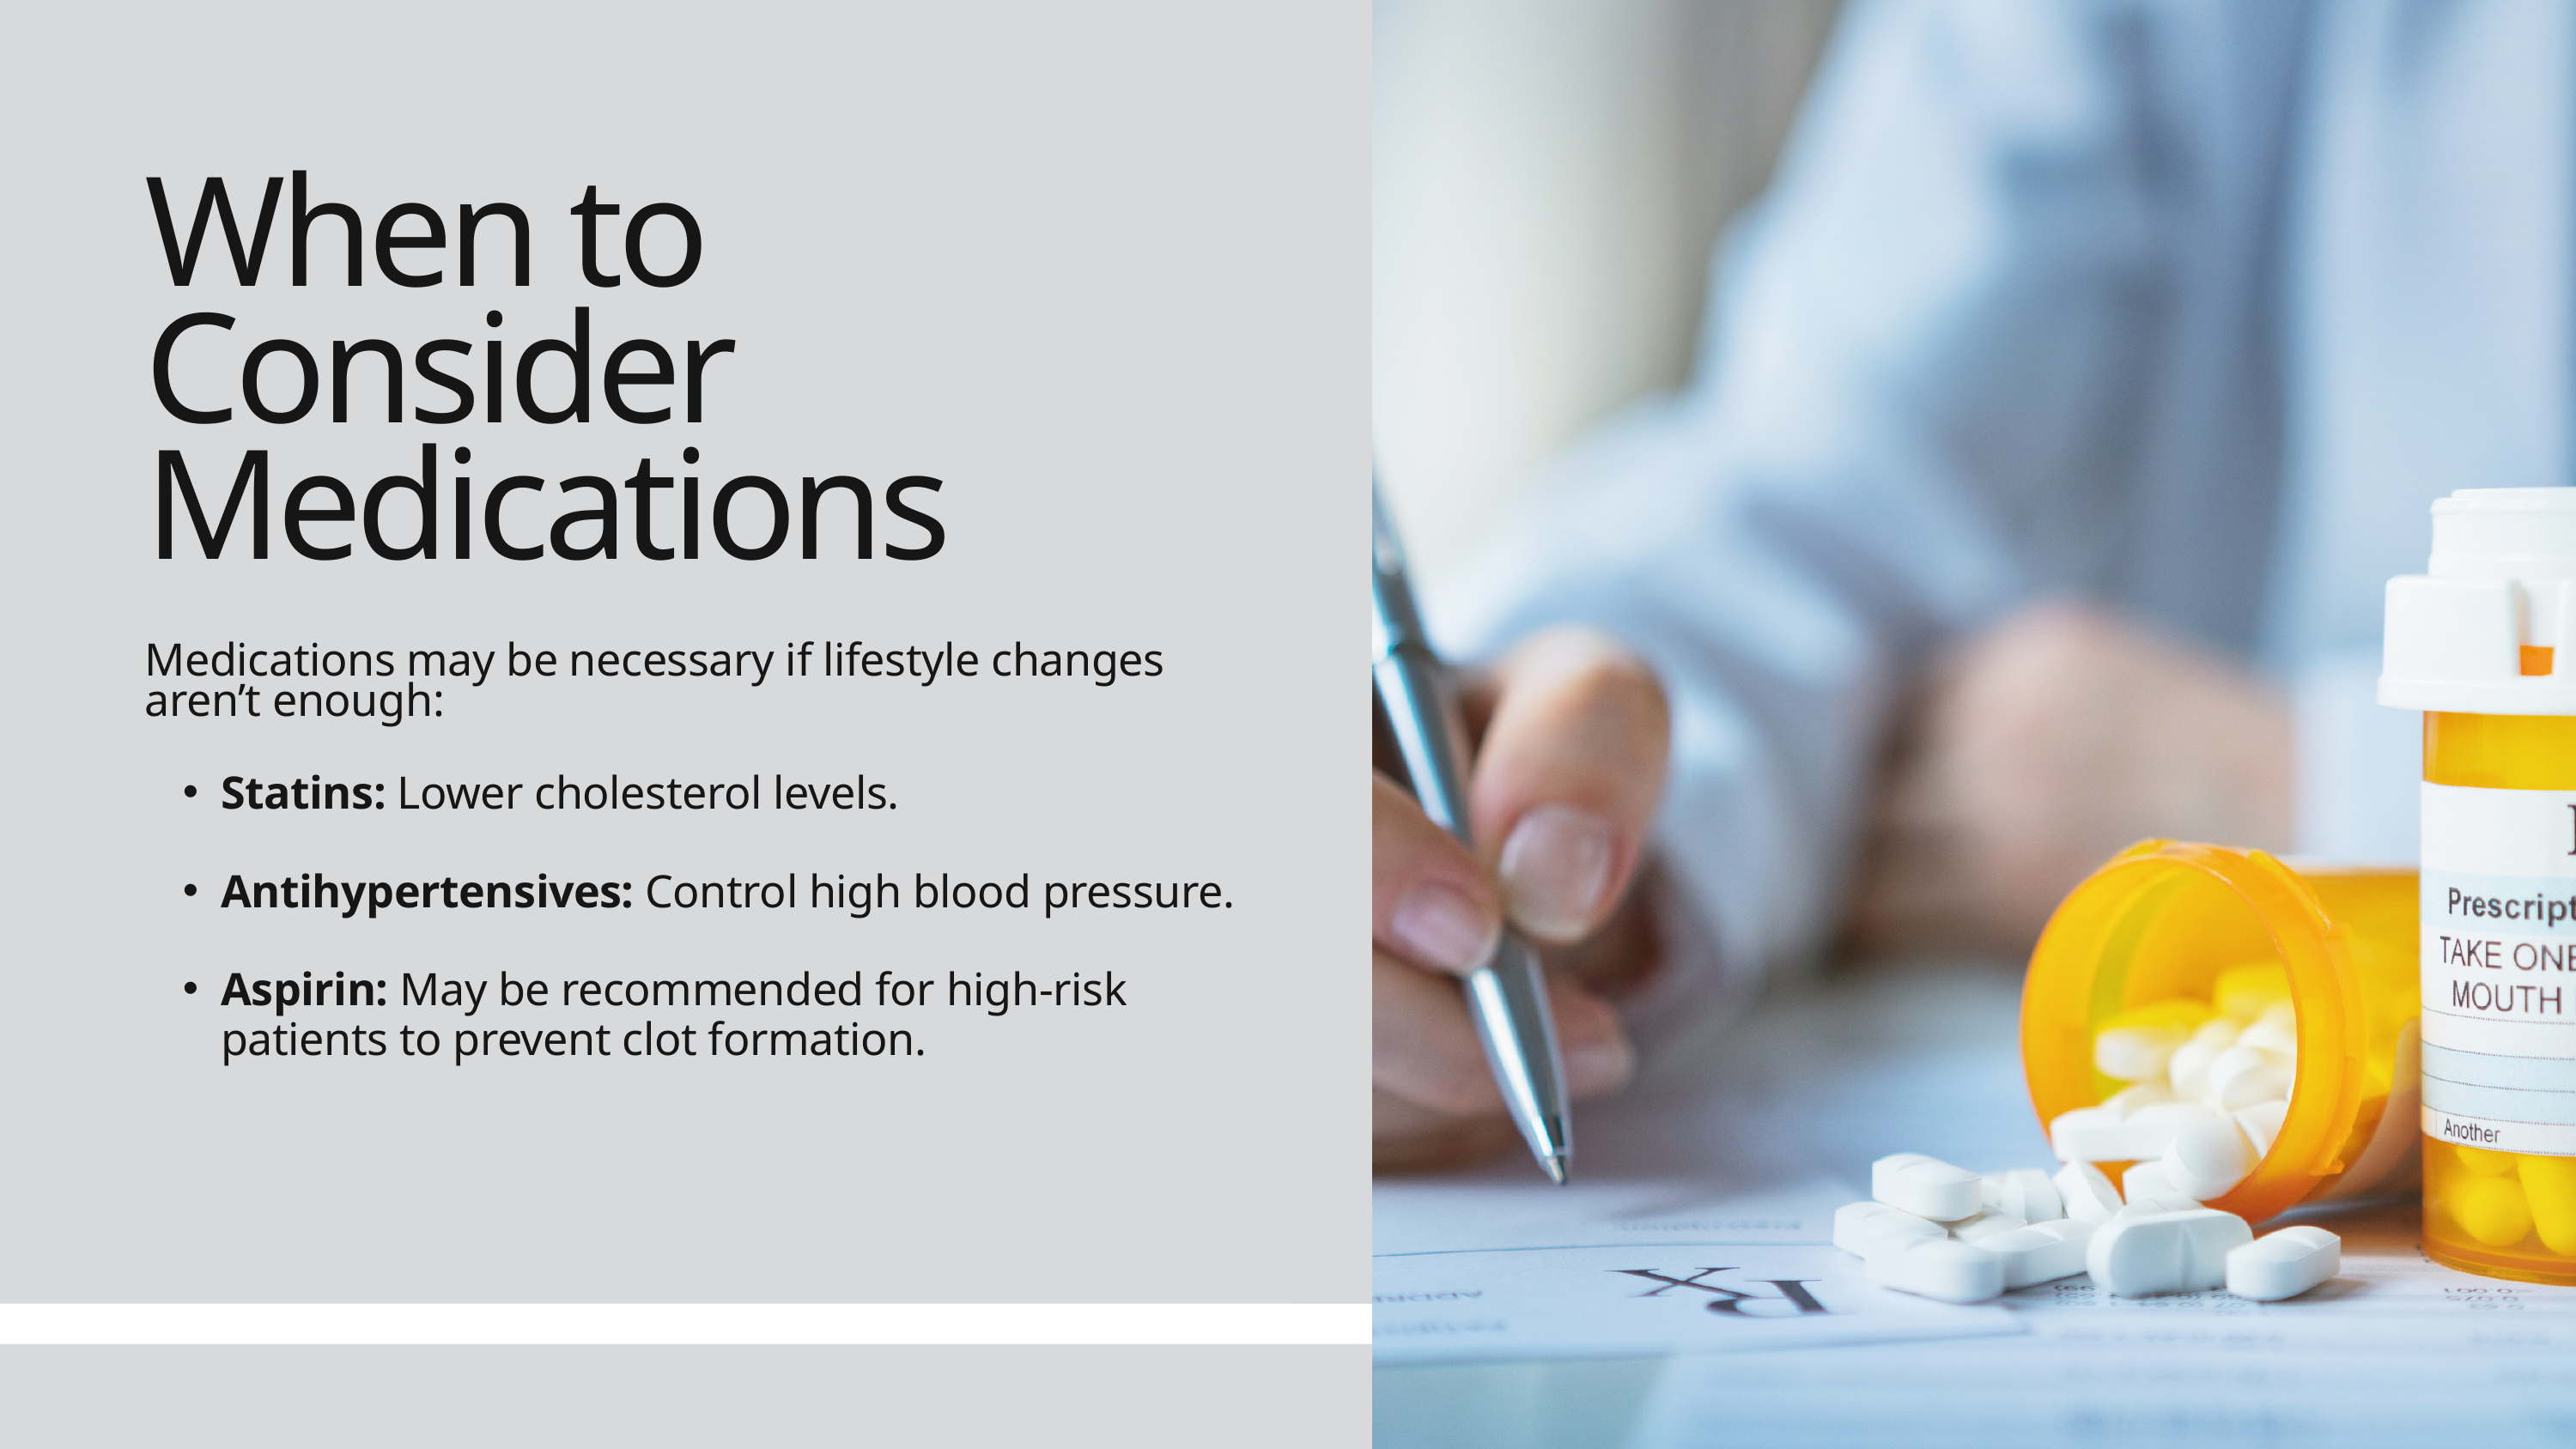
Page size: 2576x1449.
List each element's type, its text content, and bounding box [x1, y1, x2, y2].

text_box [1372, 0, 2576, 1449]
text_box Medications may be necessary if lifestyle changes aren’t enough: [144, 645, 1289, 726]
text_box When to Consider Medications [144, 179, 1289, 591]
text_box Statins: Lower cholesterol levels. Antihypertensives: Control high blood pressure. Aspirin: May be recommended for high-risk patients to prevent clot formation. [144, 768, 1289, 1064]
